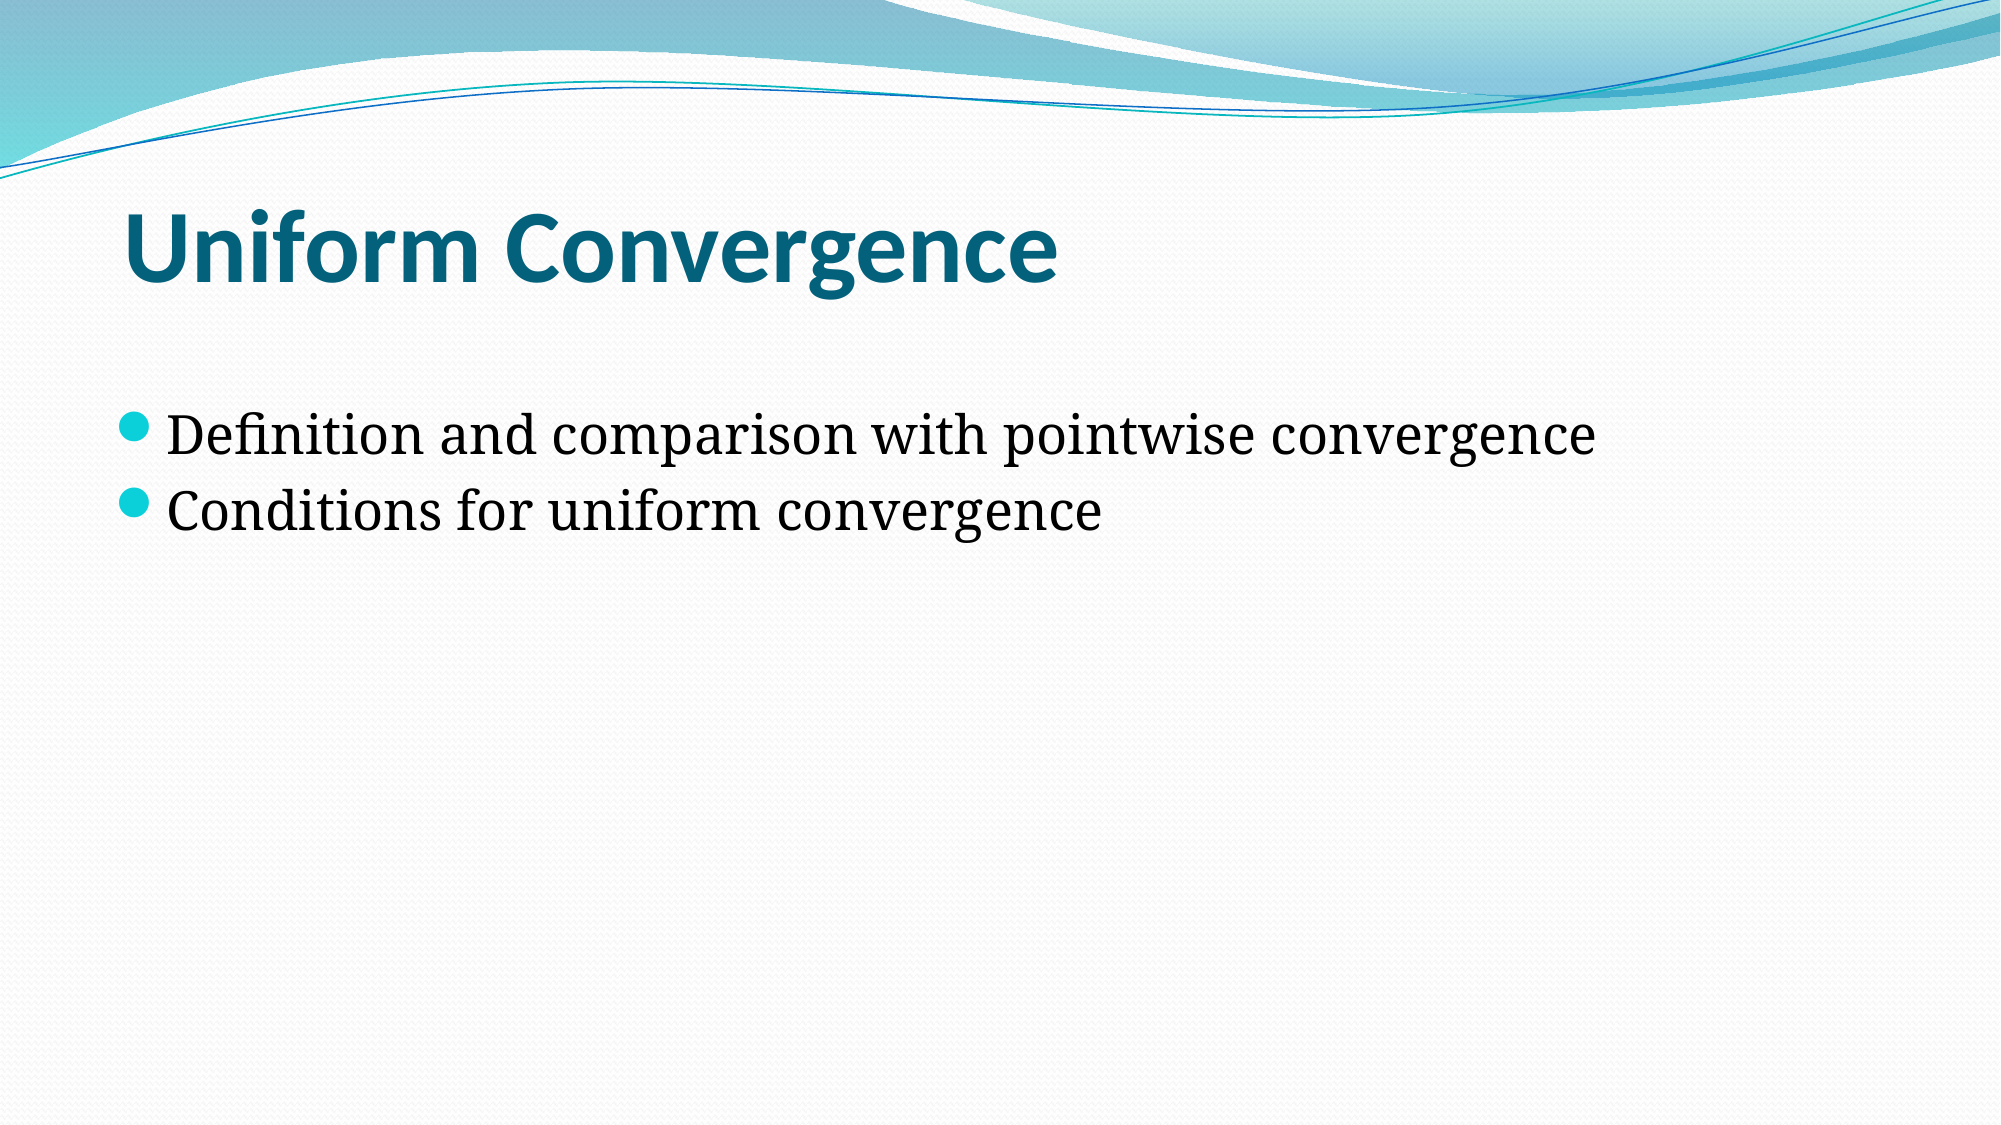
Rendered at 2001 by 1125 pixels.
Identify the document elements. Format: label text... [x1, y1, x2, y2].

list Definition and comparison with pointwise convergence Conditions for uniform convergence [99, 317, 1900, 1038]
title Uniform Convergence [99, 115, 1900, 303]
